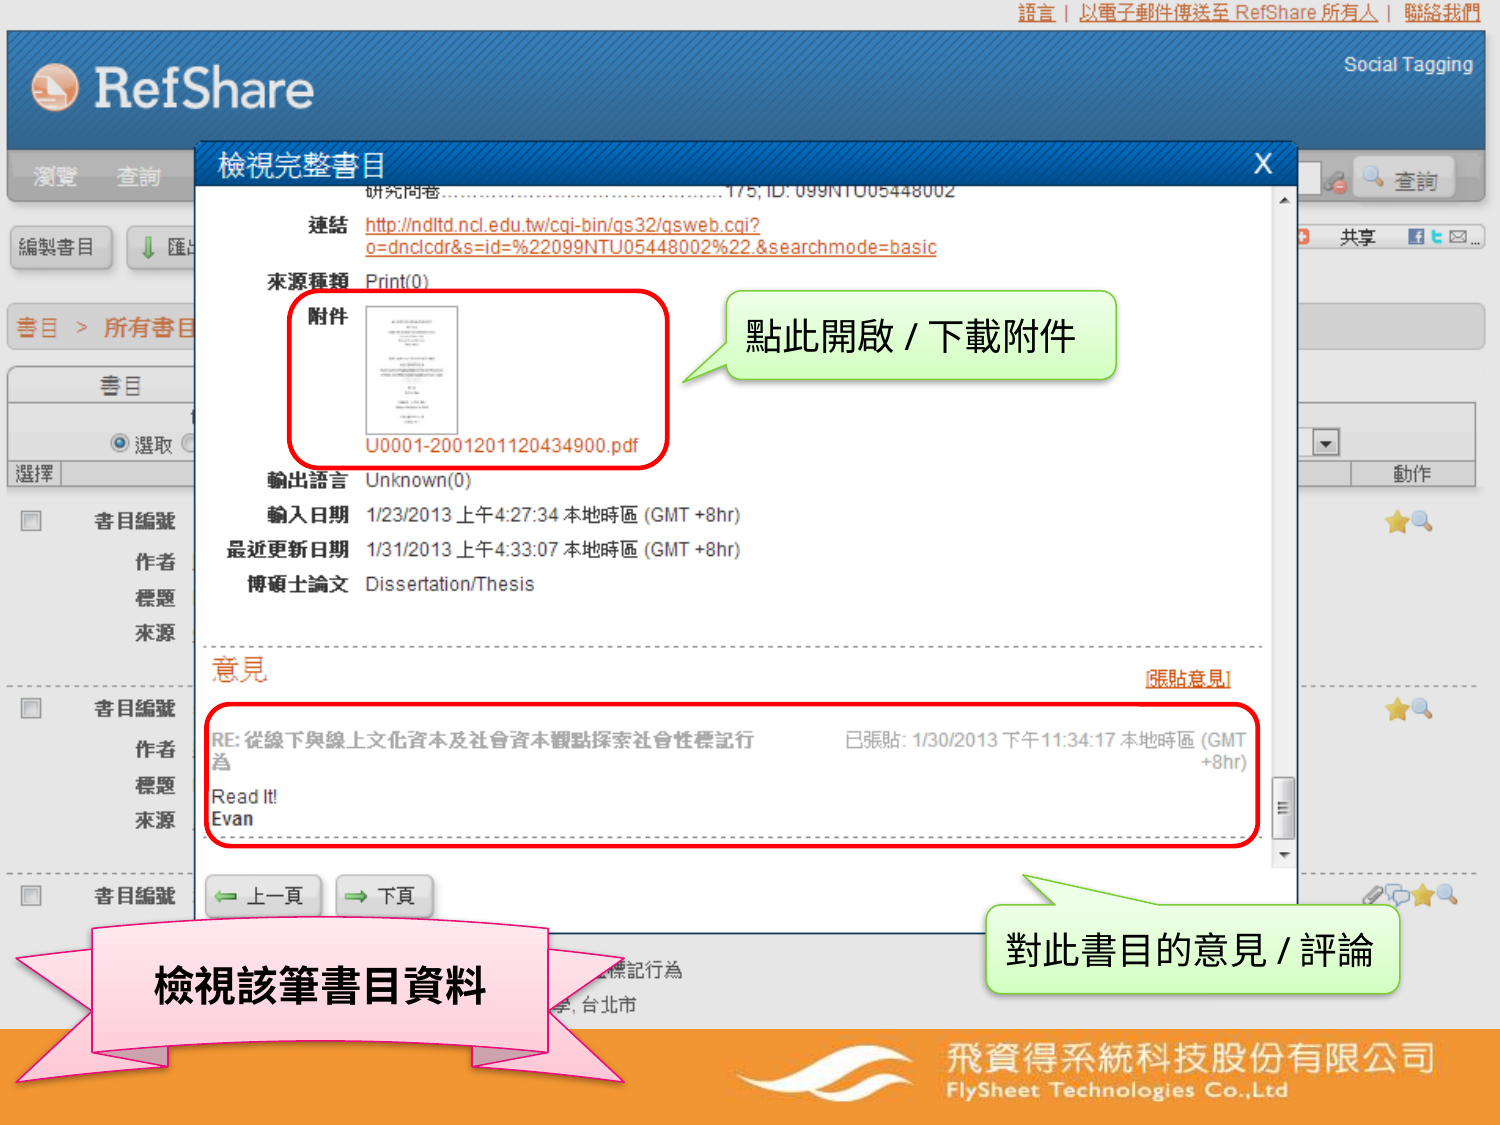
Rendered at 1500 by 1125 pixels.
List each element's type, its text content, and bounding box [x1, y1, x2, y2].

text_box 檢視該筆書目資料 [15, 1038, 625, 1084]
picture [0, 0, 1500, 1125]
